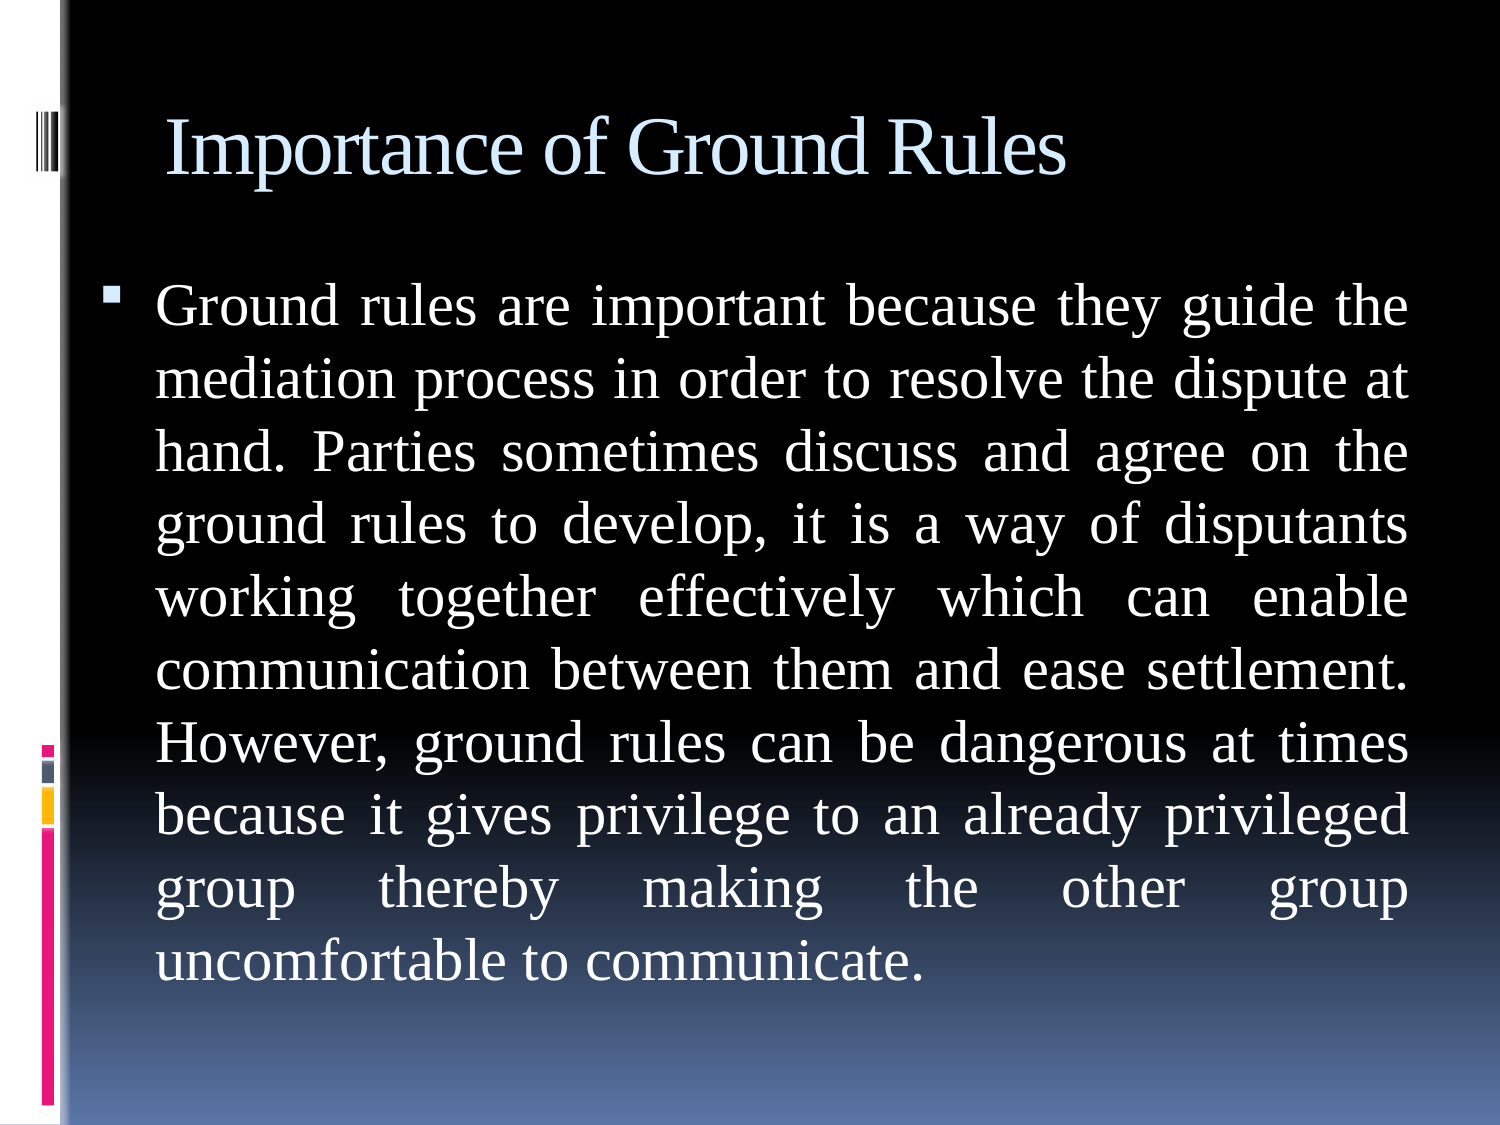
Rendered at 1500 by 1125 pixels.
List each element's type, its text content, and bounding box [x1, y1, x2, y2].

list Ground rules are important because they guide the mediation process in order to resolve the dispute at hand. Parties sometimes discuss and agree on the ground rules to develop, it is a way of disputants working together effectively which can enable communication between them and ease settlement. However, ground rules can be dangerous at times because it gives privilege to an already privileged group thereby making the other group uncomfortable to communicate. [75, 257, 1425, 1001]
title Importance of Ground Rules [150, 83, 1425, 234]
